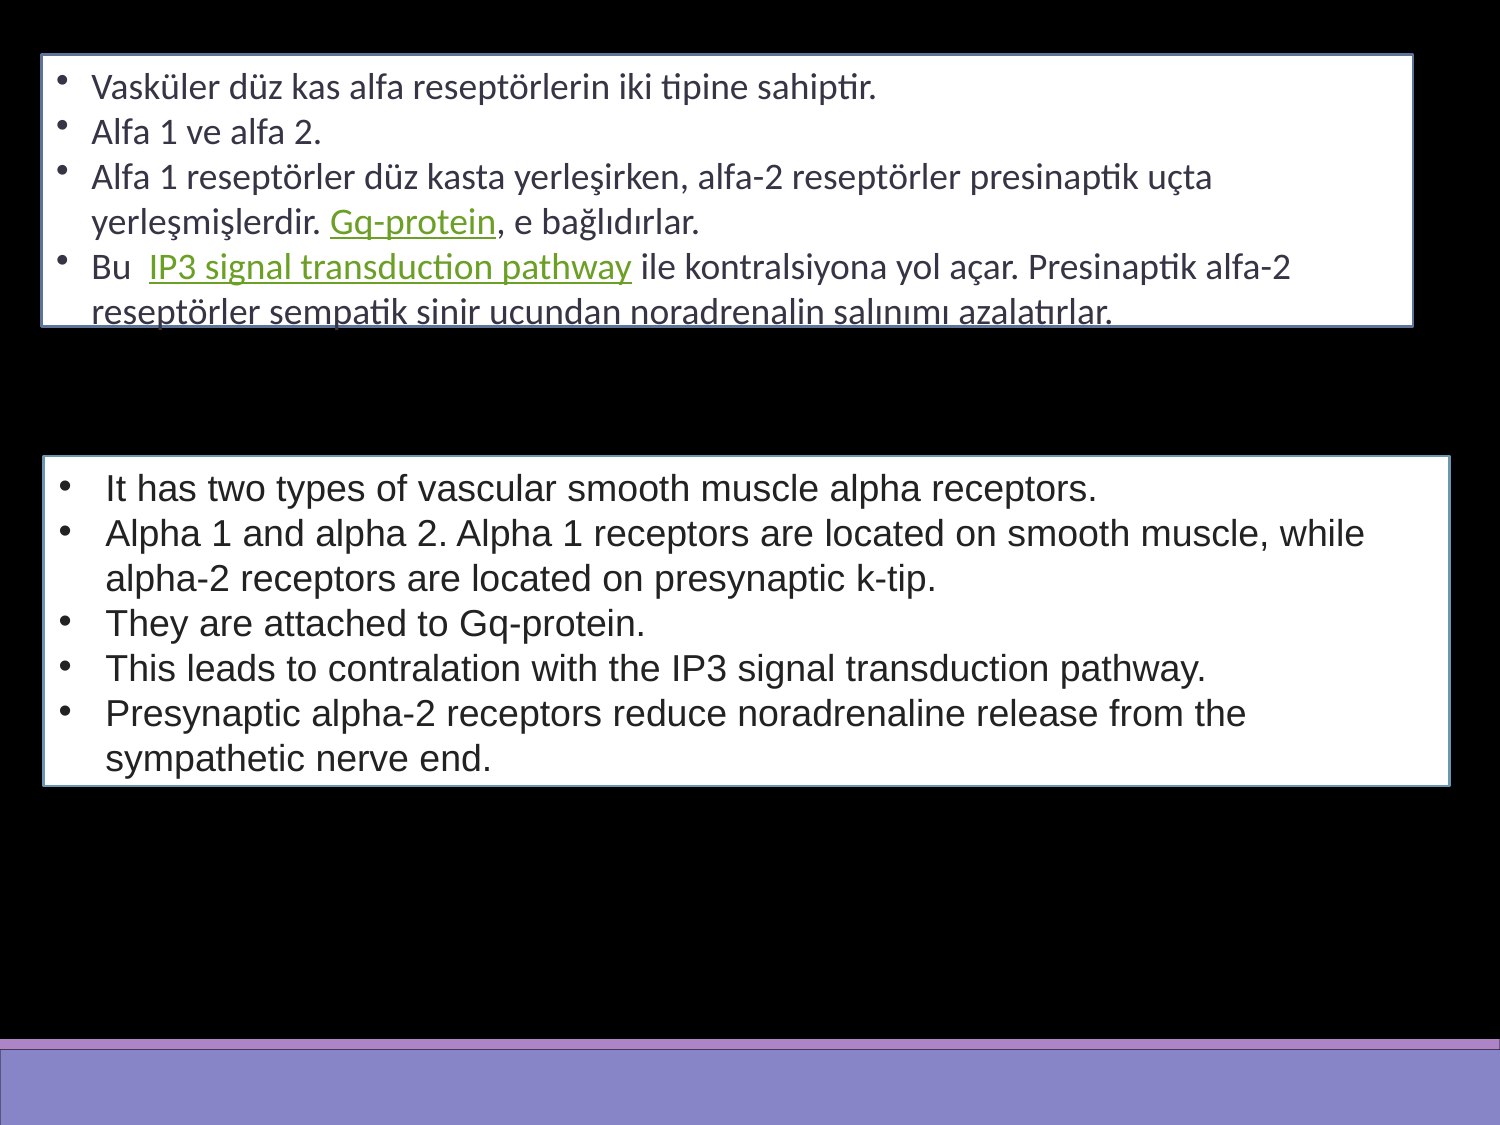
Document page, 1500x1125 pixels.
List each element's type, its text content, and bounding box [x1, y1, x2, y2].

text_box It has two types of vascular smooth muscle alpha receptors. Alpha 1 and alpha 2. Alpha 1 receptors are located on smooth muscle, while alpha-2 receptors are located on presynaptic k-tip. They are attached to Gq-protein. This leads to contralation with the IP3 signal transduction pathway. Presynaptic alpha-2 receptors reduce noradrenaline release from the sympathetic nerve end. [42, 455, 1451, 787]
text_box Vasküler düz kas alfa reseptörlerin iki tipine sahiptir. Alfa 1 ve alfa 2. Alfa 1 reseptörler düz kasta yerleşirken, alfa-2 reseptörler presinaptik uçta yerleşmişlerdir. Gq-protein, e bağlıdırlar. Bu IP3 signal transduction pathway ile kontralsiyona yol açar. Presinaptik alfa-2 reseptörler sempatik sinir ucundan noradrenalin salınımı azalatırlar. [40, 53, 1414, 328]
